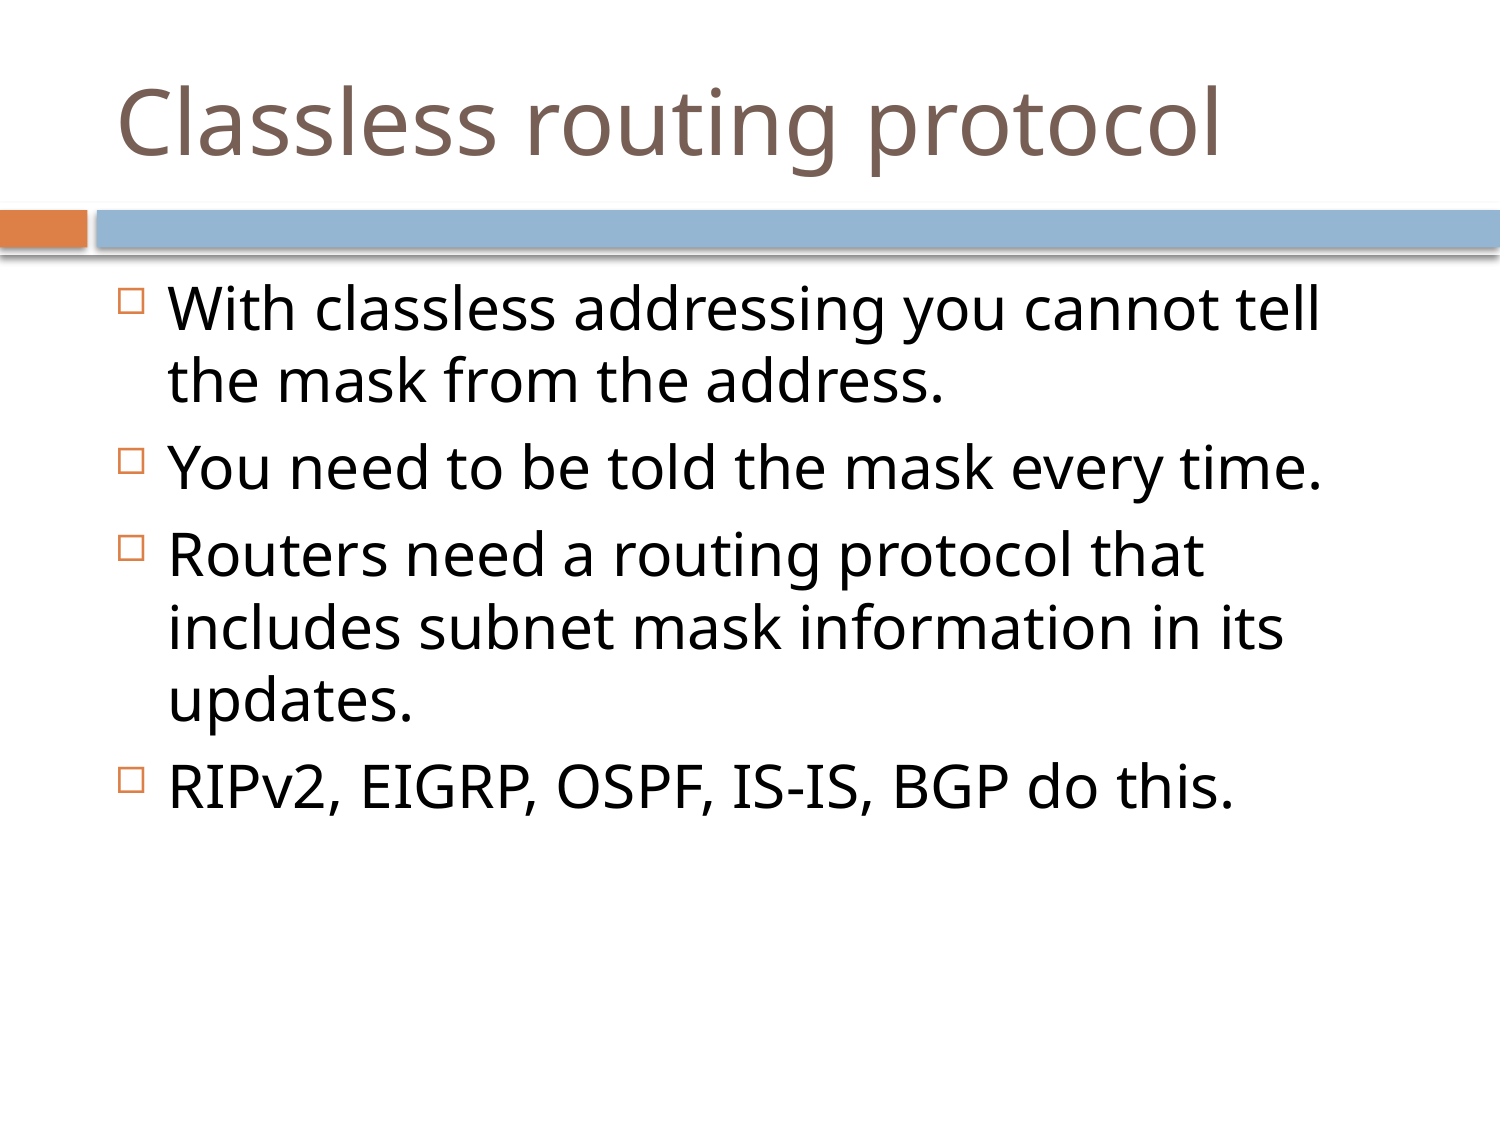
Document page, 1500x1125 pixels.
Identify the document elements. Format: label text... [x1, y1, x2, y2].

title Classless routing protocol [100, 37, 1438, 200]
list With classless addressing you cannot tell the mask from the address. You need to be told the mask every time. Routers need a routing protocol that includes subnet mask information in its updates. RIPv2, EIGRP, OSPF, IS-IS, BGP do this. [100, 262, 1438, 1005]
